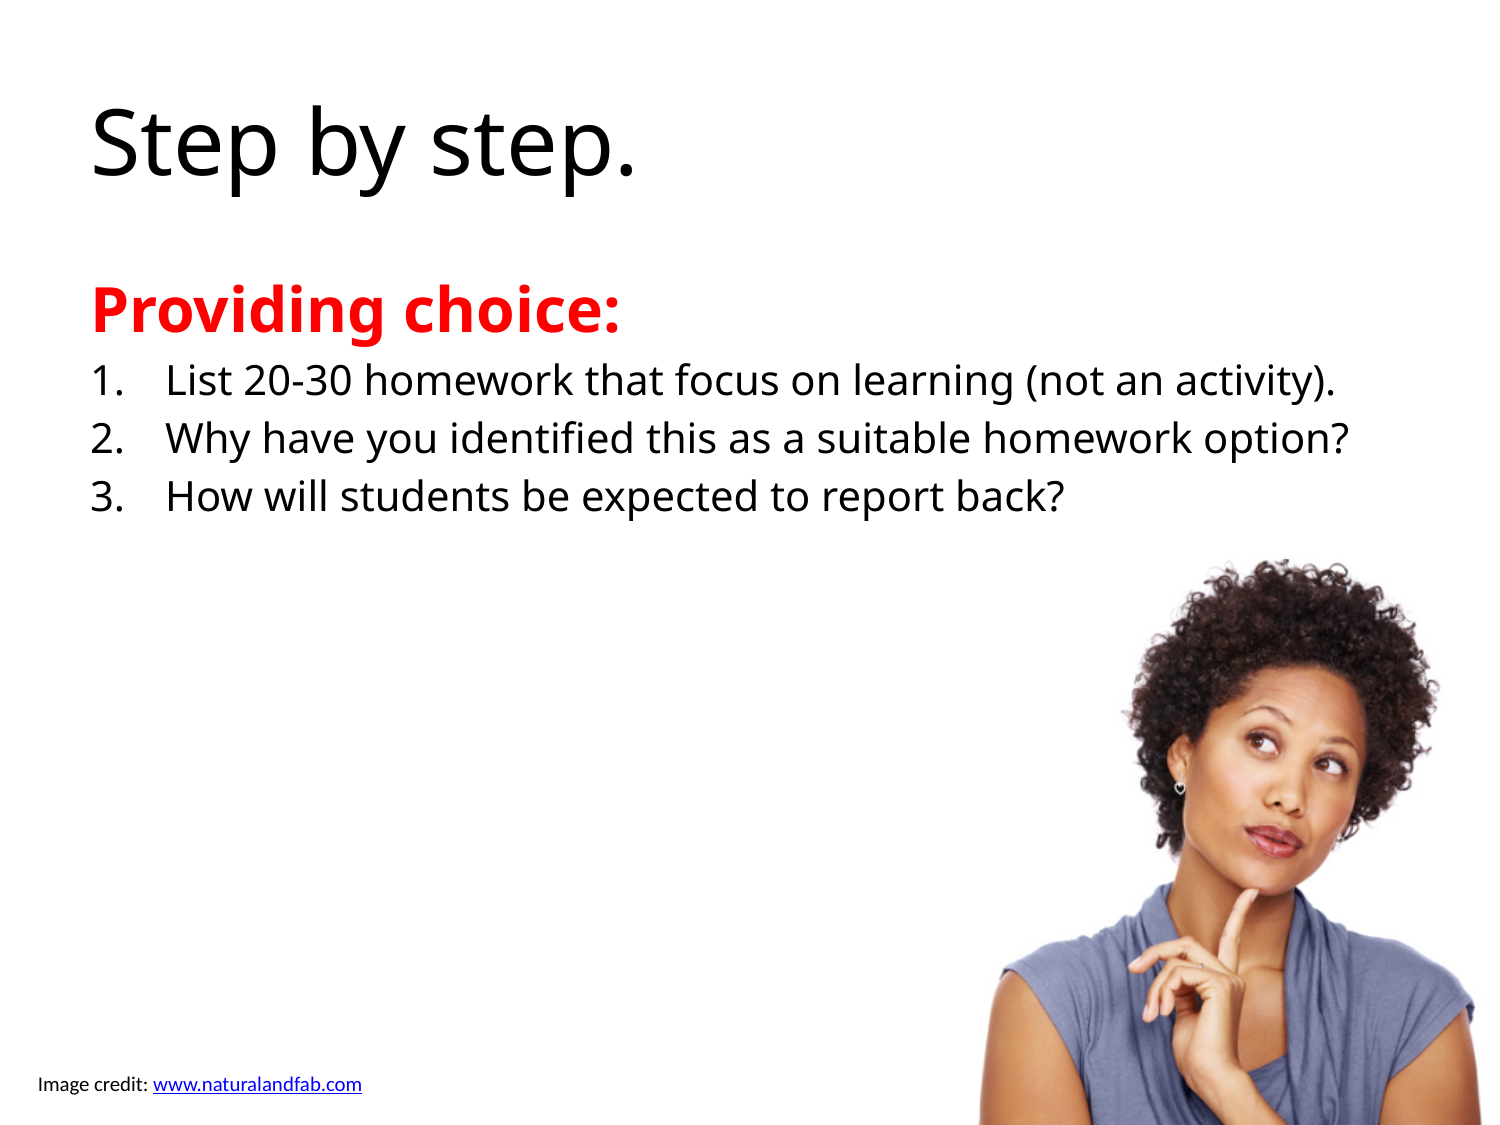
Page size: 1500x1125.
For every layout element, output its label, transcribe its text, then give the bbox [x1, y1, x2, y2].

text_box Image credit: www.naturalandfab.com [23, 1063, 774, 1104]
title Step by step. [75, 45, 1425, 233]
list Providing choice: List 20-30 homework that focus on learning (not an activity). Why have you identified this as a suitable homework option? How will students be expected to report back? [75, 262, 1425, 1005]
picture [976, 551, 1500, 1125]
